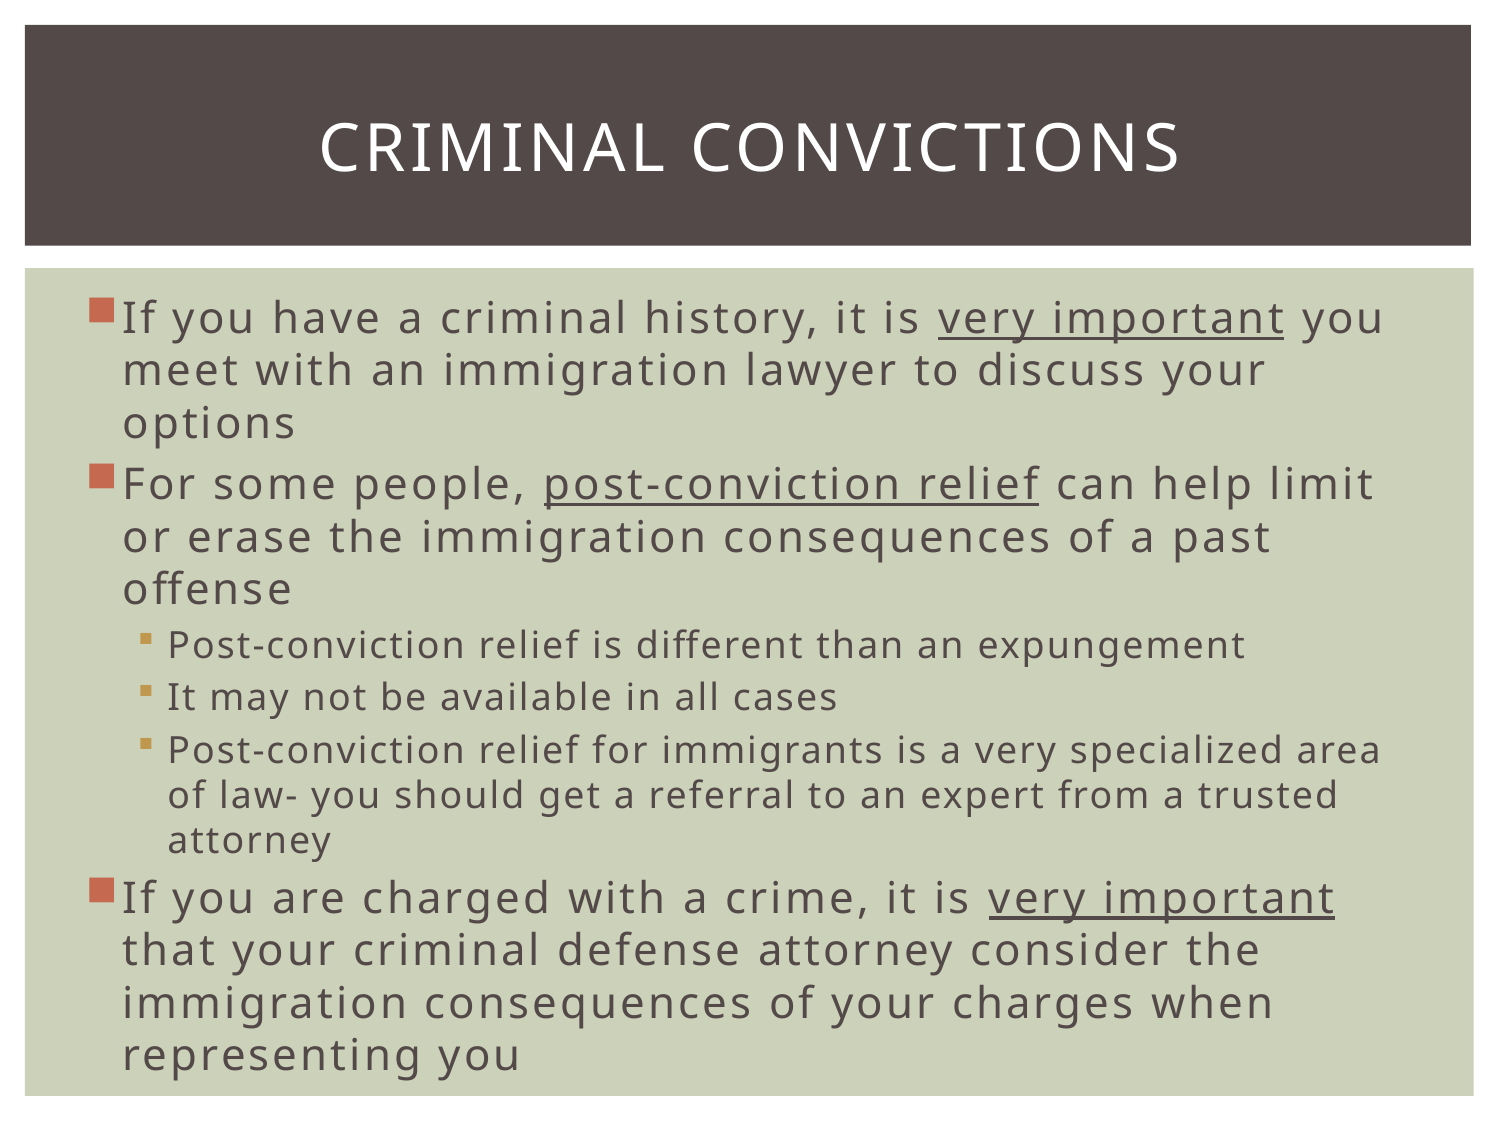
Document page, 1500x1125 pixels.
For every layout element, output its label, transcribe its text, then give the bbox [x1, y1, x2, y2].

list If you have a criminal history, it is very important you meet with an immigration lawyer to discuss your options For some people, post-conviction relief can help limit or erase the immigration consequences of a past offense Post-conviction relief is different than an expungement It may not be available in all cases Post-conviction relief for immigrants is a very specialized area of law- you should get a referral to an expert from a trusted attorney If you are charged with a crime, it is very important that your criminal defense attorney consider the immigration consequences of your charges when representing you [62, 281, 1442, 1005]
title Criminal convictions [62, 58, 1438, 232]
